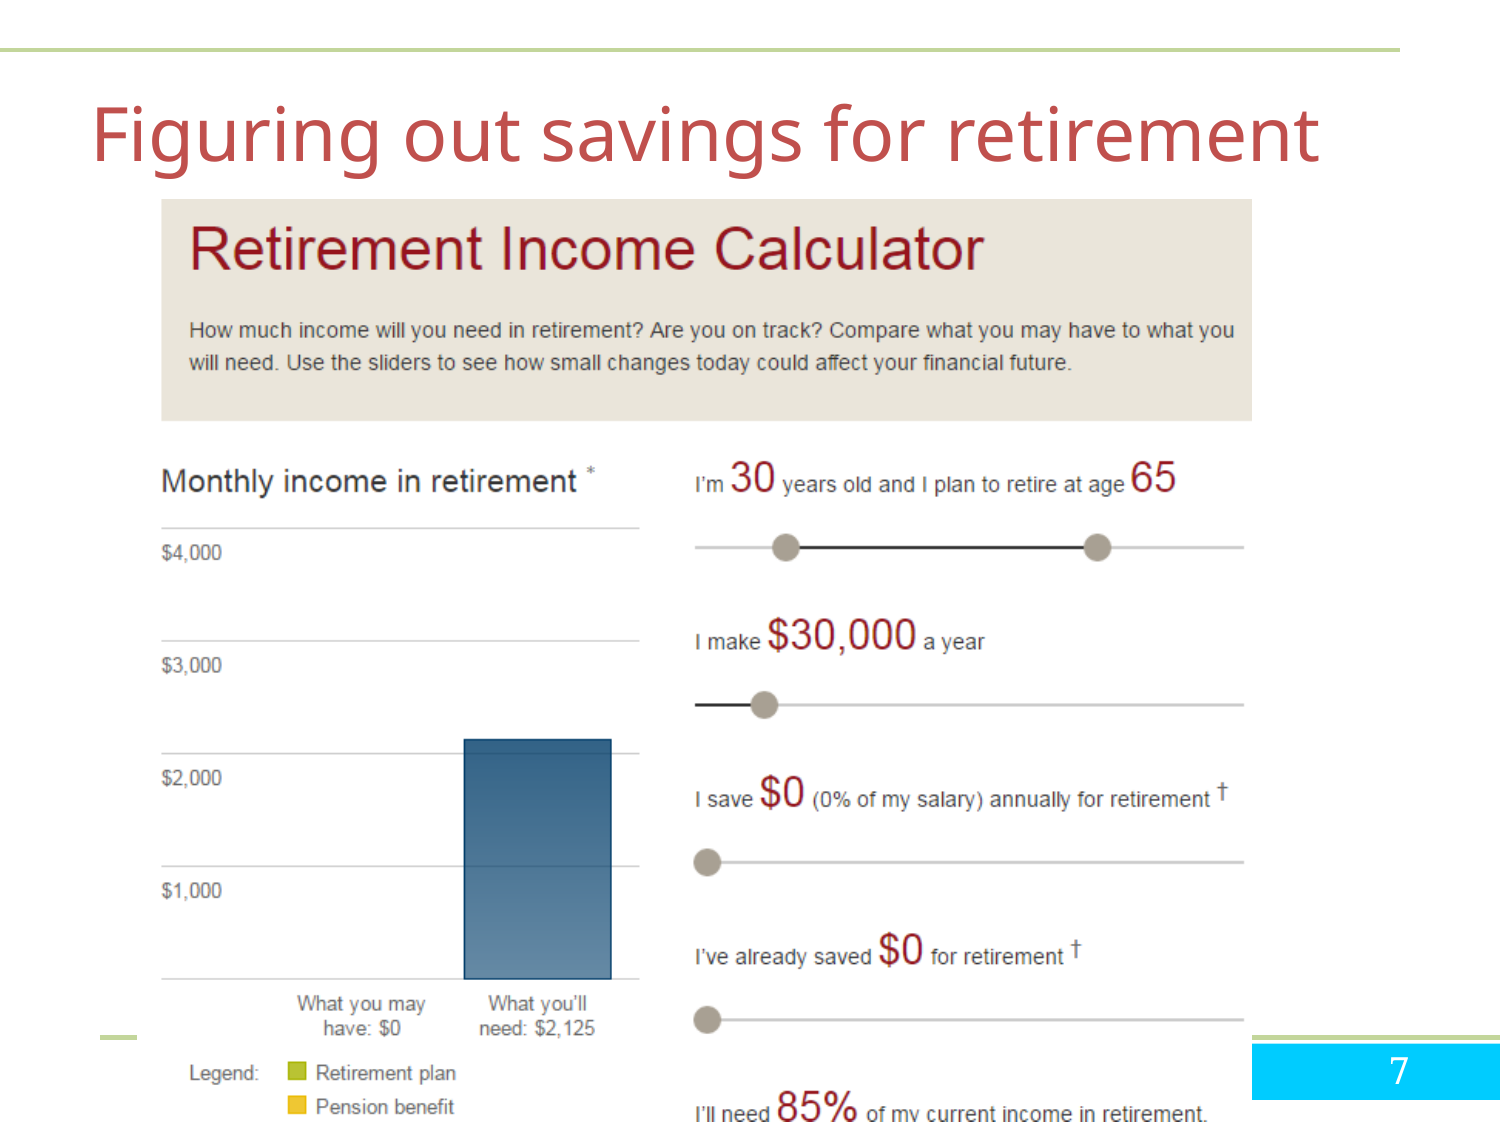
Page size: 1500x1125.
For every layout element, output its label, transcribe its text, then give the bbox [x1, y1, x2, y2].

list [137, 199, 1252, 1122]
slide_number 7 [1255, 1042, 1425, 1103]
title Figuring out savings for retirement [75, 37, 1425, 225]
